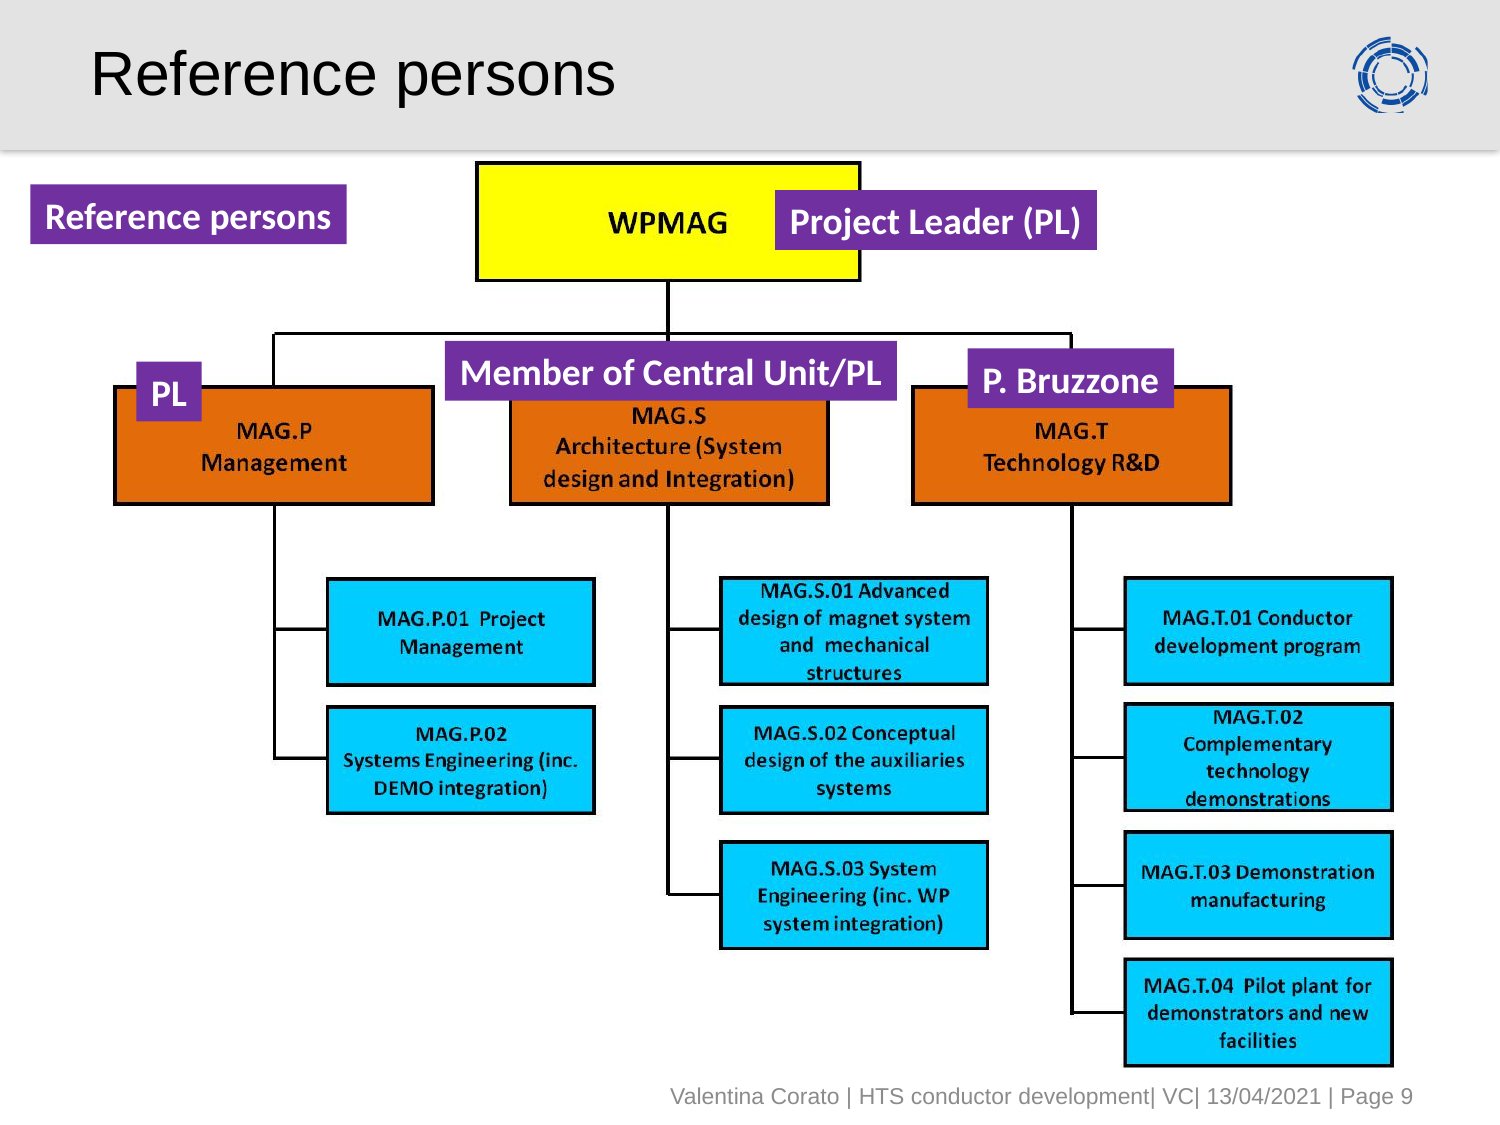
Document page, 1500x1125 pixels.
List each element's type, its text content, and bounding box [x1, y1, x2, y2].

text_box Reference persons [30, 184, 106, 245]
text_box [0, 0, 1500, 151]
footer Valentina Corato | HTS conductor development| VC| 13/04/2021 | Page 9 [76, 1073, 1429, 1118]
picture [1352, 35, 1428, 113]
title Reference persons [75, 37, 1313, 113]
picture [111, 160, 1395, 1068]
